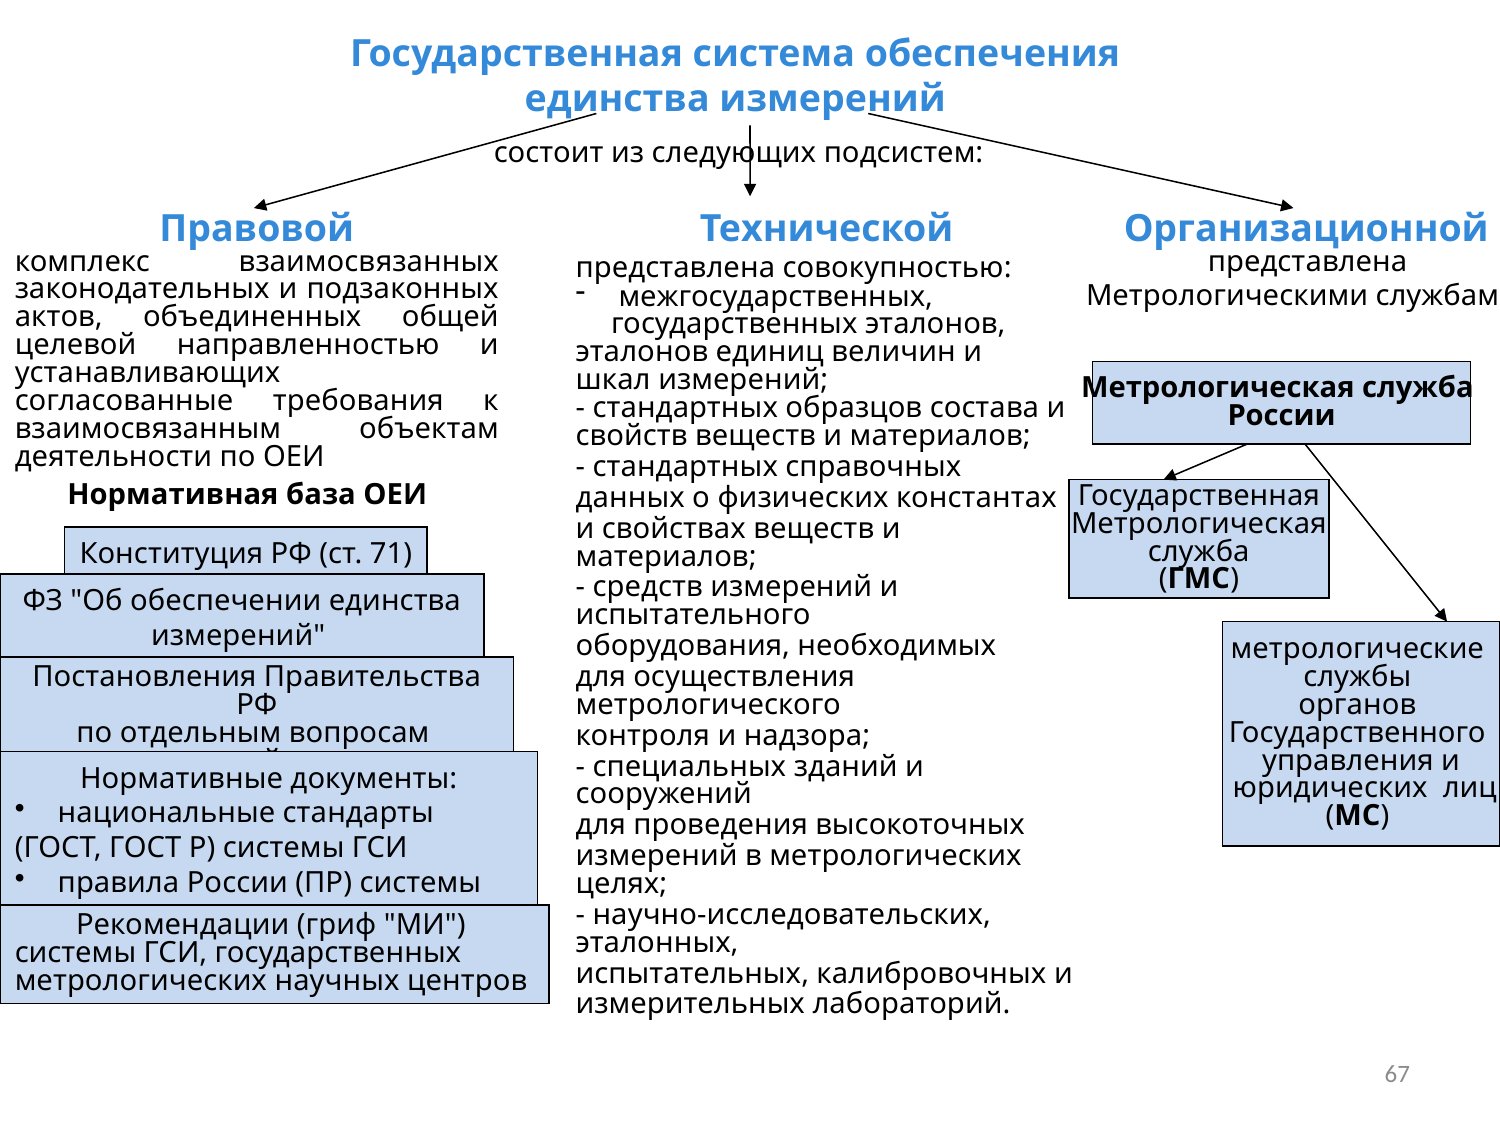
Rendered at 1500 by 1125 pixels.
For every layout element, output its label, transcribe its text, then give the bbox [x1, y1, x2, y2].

text_box [868, 113, 1294, 212]
text_box Нормативная база ОЕИ [52, 467, 443, 518]
text_box Нормативные документы: национальные стандарты (ГОСТ, ГОСТ Р) системы ГСИ правила России (ПР) системы ГСИ [0, 751, 538, 904]
text_box [1305, 444, 1448, 622]
text_box [743, 125, 757, 197]
text_box Постановления Правительства РФ по отдельным вопросам метрологической деятельности [0, 656, 514, 751]
text_box метрологические службы органов Государственного управления и юридических лиц (МС) [1222, 621, 1500, 846]
text_box Государственная Метрологическая служба (ГМС) [1069, 479, 1329, 598]
text_box [253, 113, 597, 211]
slide_number 67 [1074, 1042, 1425, 1103]
text_box Метрологическая служба России [1092, 361, 1471, 445]
text_box Правовой комплекс взаимосвязанных законодательных и подзаконных актов, объединенных общей целевой направленностью и устанавливающих согласованные требования к взаимосвязанным объектам деятельности по ОЕИ [0, 196, 514, 480]
text_box Технической представлена совокупностью: межгосударственных, государственных эталонов, эталонов единиц величин и шкал измерений; - стандартных образцов состава и свойств веществ и материалов; - стандартных справочных данных о физических константах и свойствах веществ и материалов; - средств измерений и испытательного оборудования, необходимых для осуществления метрологического контроля и надзора; - специальных зданий и сооружений для проведения высокоточных измерений в метрологических целях; - научно-исследовательских, эталонных, испытательных, калибровочных и измерительных лабораторий. [560, 196, 1093, 1055]
text_box Организационной представлена Метрологическими службами. [1071, 196, 1500, 370]
text_box Конституция РФ (ст. 71) [64, 527, 427, 574]
text_box Рекомендации (гриф "МИ") системы ГСИ, государственных метрологических научных центров [0, 904, 550, 1004]
text_box [1163, 444, 1247, 481]
title Государственная система обеспечения единства измерений [0, 0, 1471, 150]
text_box состоит из следующих подсистем: [478, 125, 749, 176]
text_box состоит из следующих подсистем: [751, 125, 999, 176]
text_box [538, 846, 609, 929]
text_box ФЗ "Об обеспечении единства измерений" [0, 574, 485, 656]
